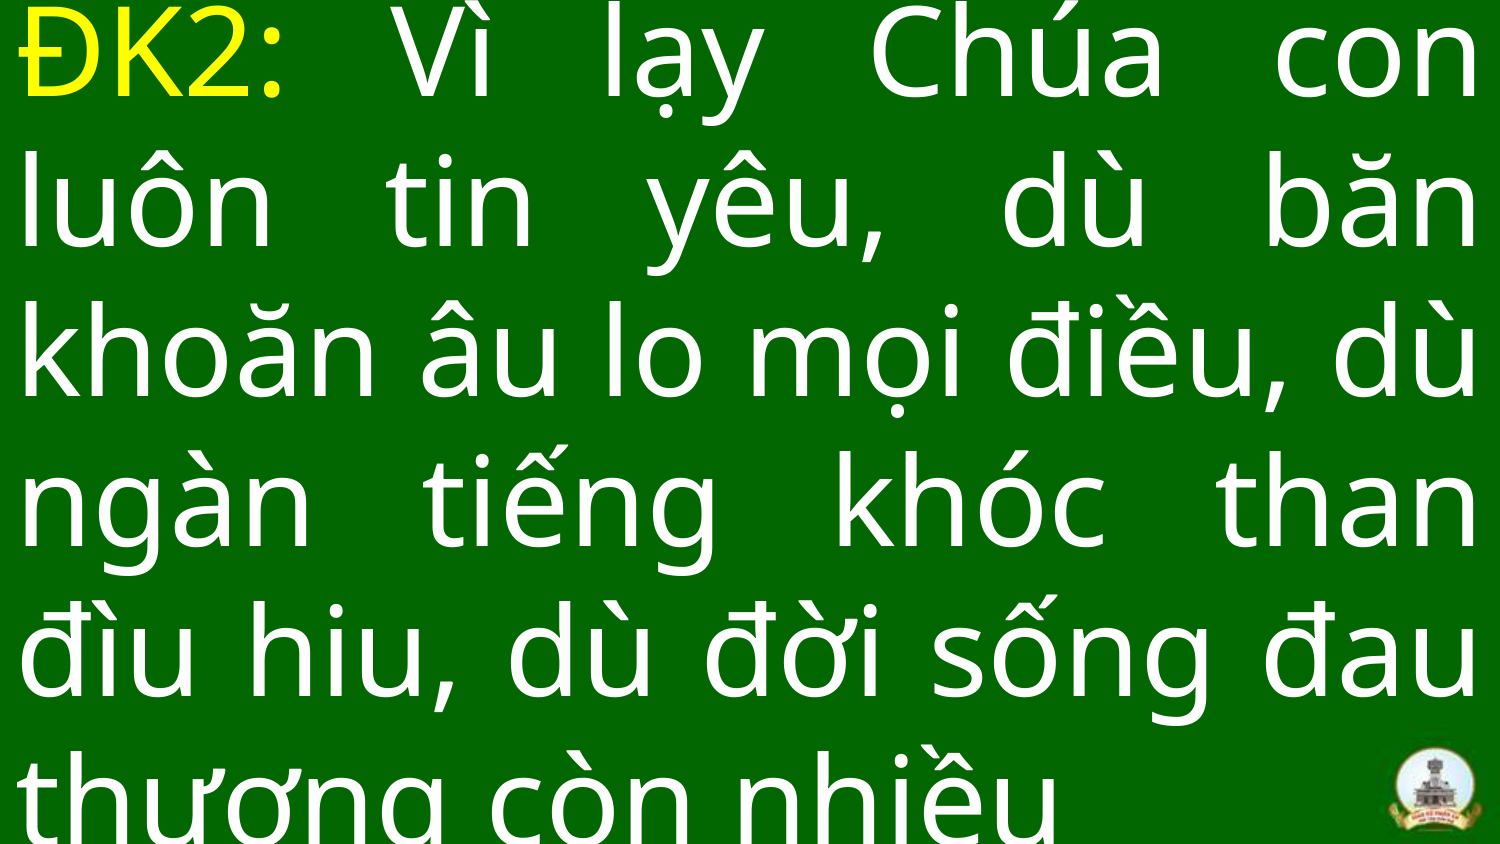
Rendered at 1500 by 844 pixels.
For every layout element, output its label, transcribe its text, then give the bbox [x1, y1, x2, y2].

title ĐK2: Vì lạy Chúa con luôn tin yêu, dù băn khoăn âu lo mọi điều, dù ngàn tiếng khóc than đìu hiu, dù đời sống đau thương còn nhiều [0, 0, 1500, 844]
